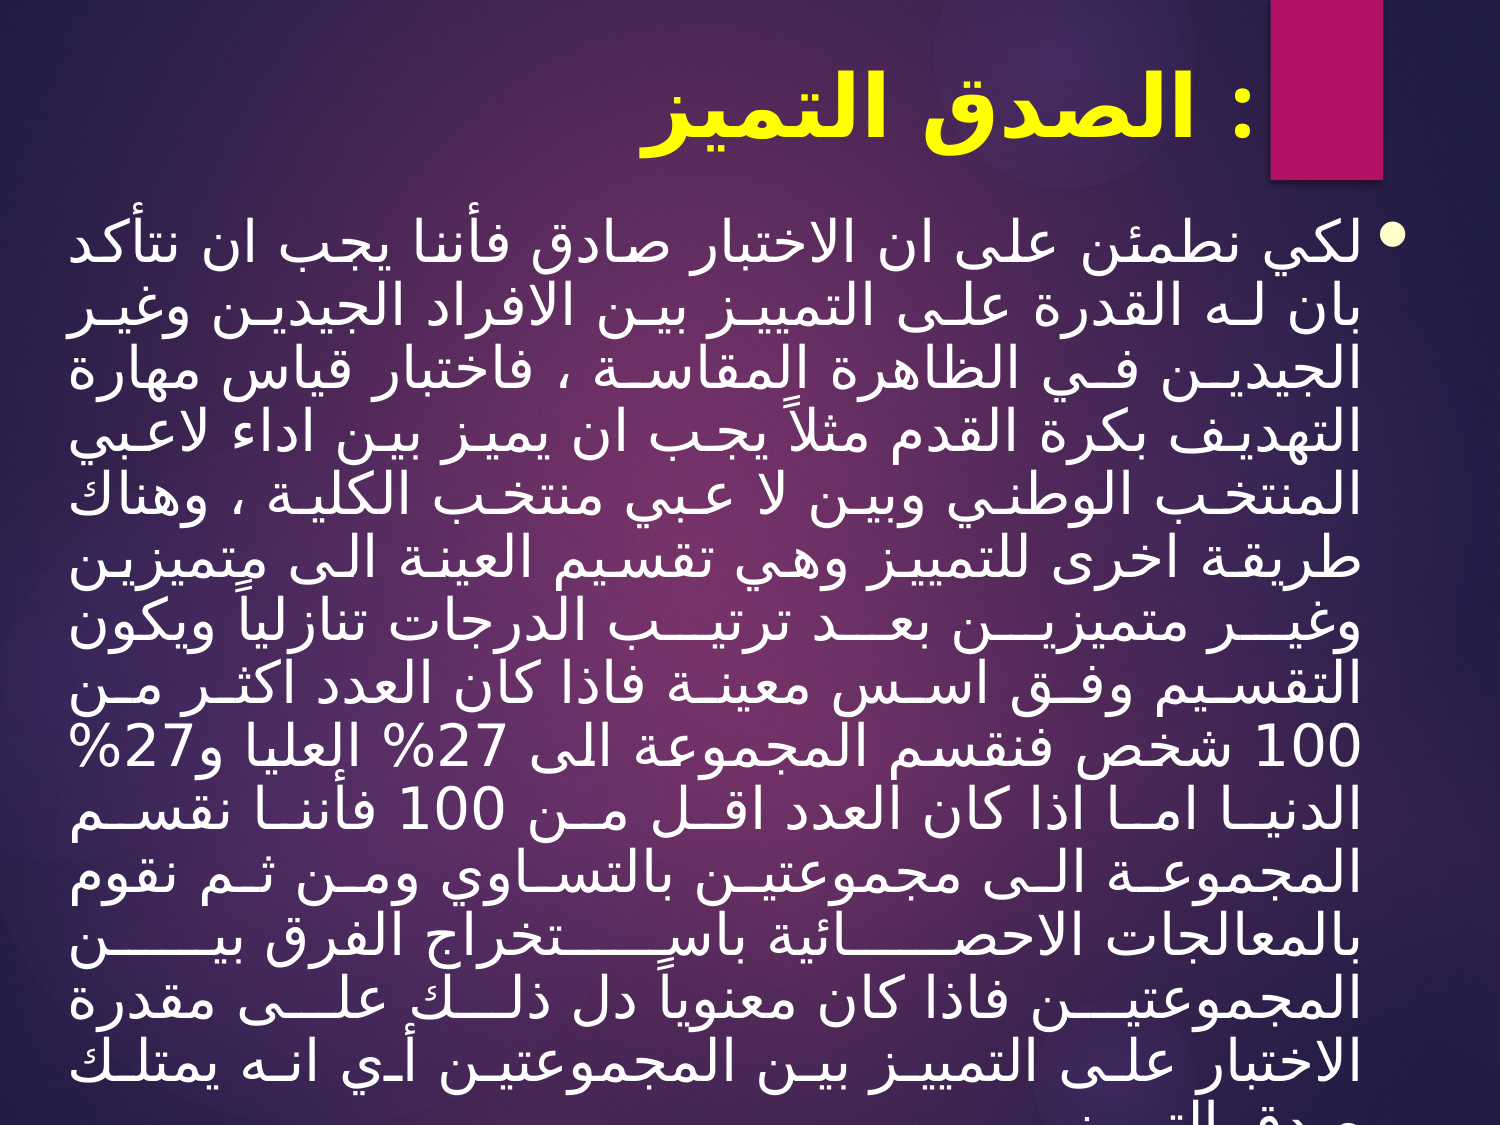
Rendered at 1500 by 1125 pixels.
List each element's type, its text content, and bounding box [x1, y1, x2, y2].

list لكي نطمئن على ان الاختبار صادق فأننا يجب ان نتأكد بان له القدرة على التمييز بين الافراد الجيدين وغير الجيدين في الظاهرة المقاسة ، فاختبار قياس مهارة التهديف بكرة القدم مثلاً يجب ان يميز بين اداء لاعبي المنتخب الوطني وبين لا عبي منتخب الكلية ، وهناك طريقة اخرى للتمييز وهي تقسيم العينة الى متميزين وغير متميزين بعد ترتيب الدرجات تنازلياً ويكون التقسيم وفق اسس معينة فاذا كان العدد اكثر من 100 شخص فنقسم المجموعة الى 27% العليا و27% الدنيا اما اذا كان العدد اقل من 100 فأننا نقسم المجموعة الى مجموعتين بالتساوي ومن ثم نقوم بالمعالجات الاحصائية باستخراج الفرق بين المجموعتين فاذا كان معنوياً دل ذلك على مقدرة الاختبار على التمييز بين المجموعتين أي انه يمتلك صدق التمييز. [53, 205, 1436, 1094]
title الصدق التميز : [466, 42, 1270, 205]
